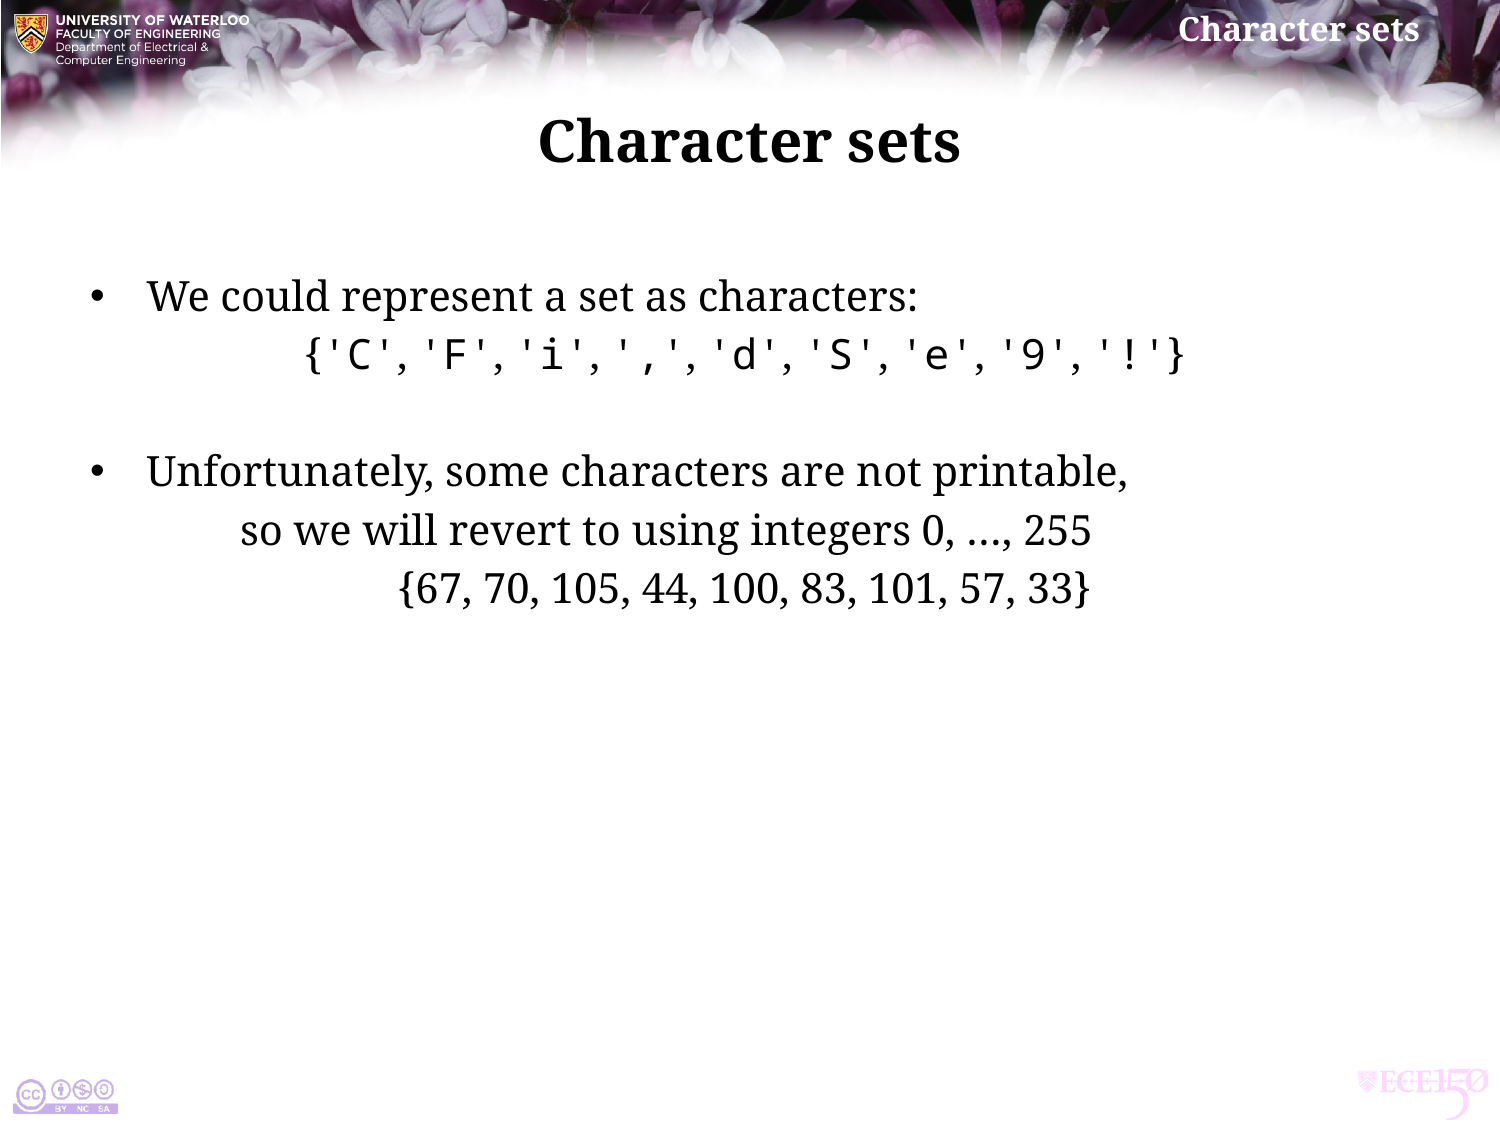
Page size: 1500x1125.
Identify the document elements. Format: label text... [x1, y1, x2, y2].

picture [0, 0, 1500, 1125]
list We could represent a set as characters: {'C', 'F', 'i', ',', 'd', 'S', 'e', '9', '!'} Unfortunately, some characters are not printable, so we will revert to using integers 0, …, 255 {67, 70, 105, 44, 100, 83, 101, 57, 33} [74, 262, 1426, 1006]
title Character sets [74, 44, 1426, 233]
